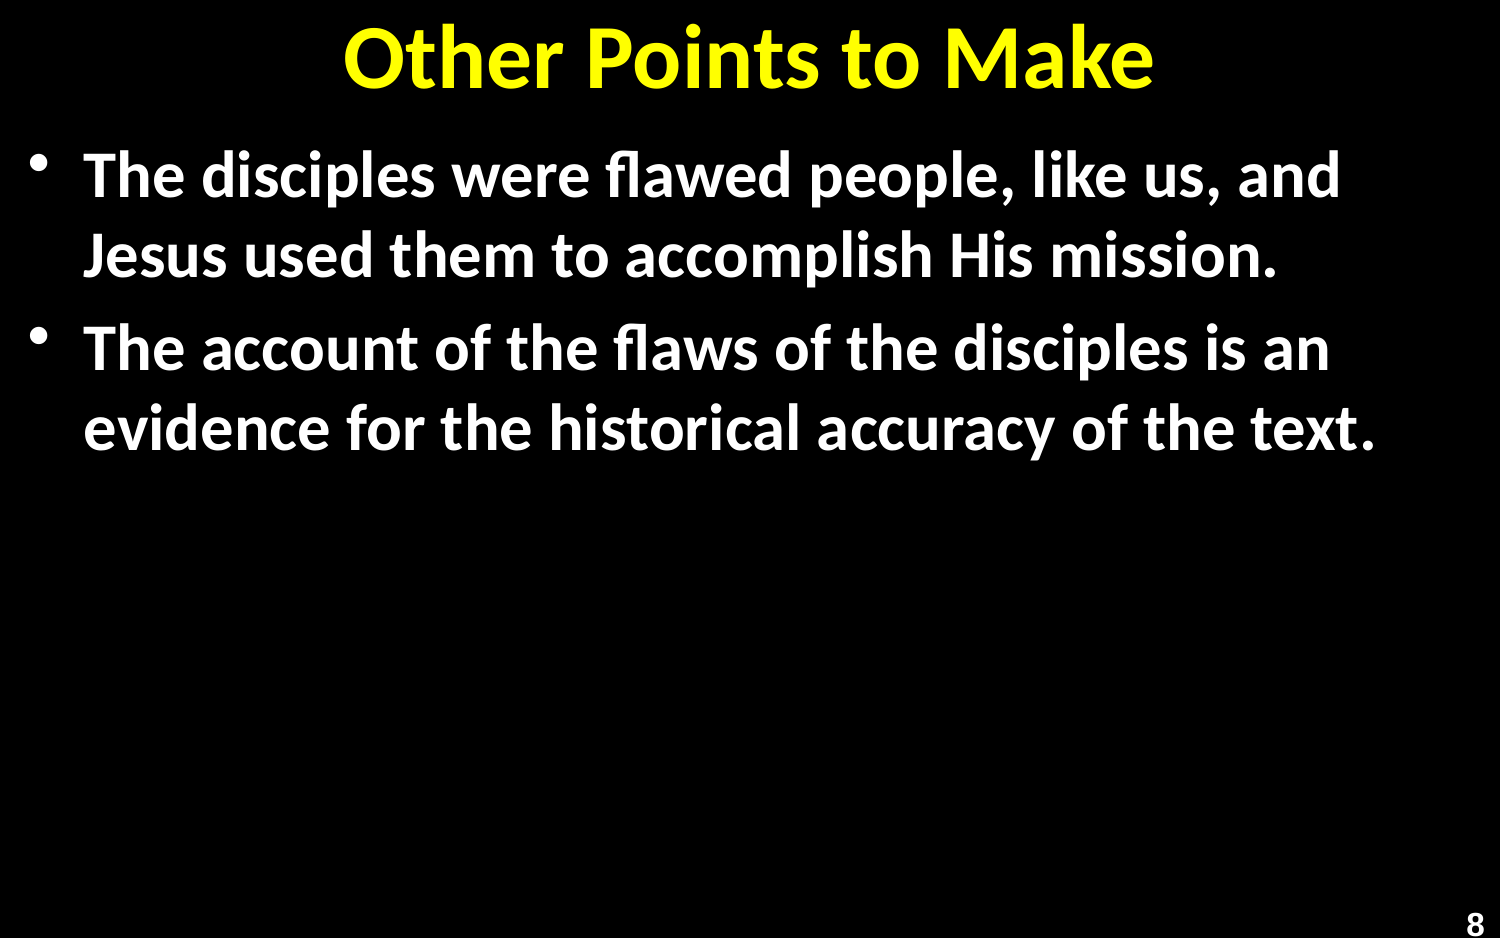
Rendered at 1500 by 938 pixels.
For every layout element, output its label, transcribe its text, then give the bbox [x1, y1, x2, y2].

title Other Points to Make [112, 10, 1388, 94]
list The disciples were flawed people, like us, and Jesus used them to accomplish His mission. The account of the flaws of the disciples is an evidence for the historical accuracy of the text. [12, 122, 1463, 832]
slide_number 8 [1425, 895, 1500, 938]
